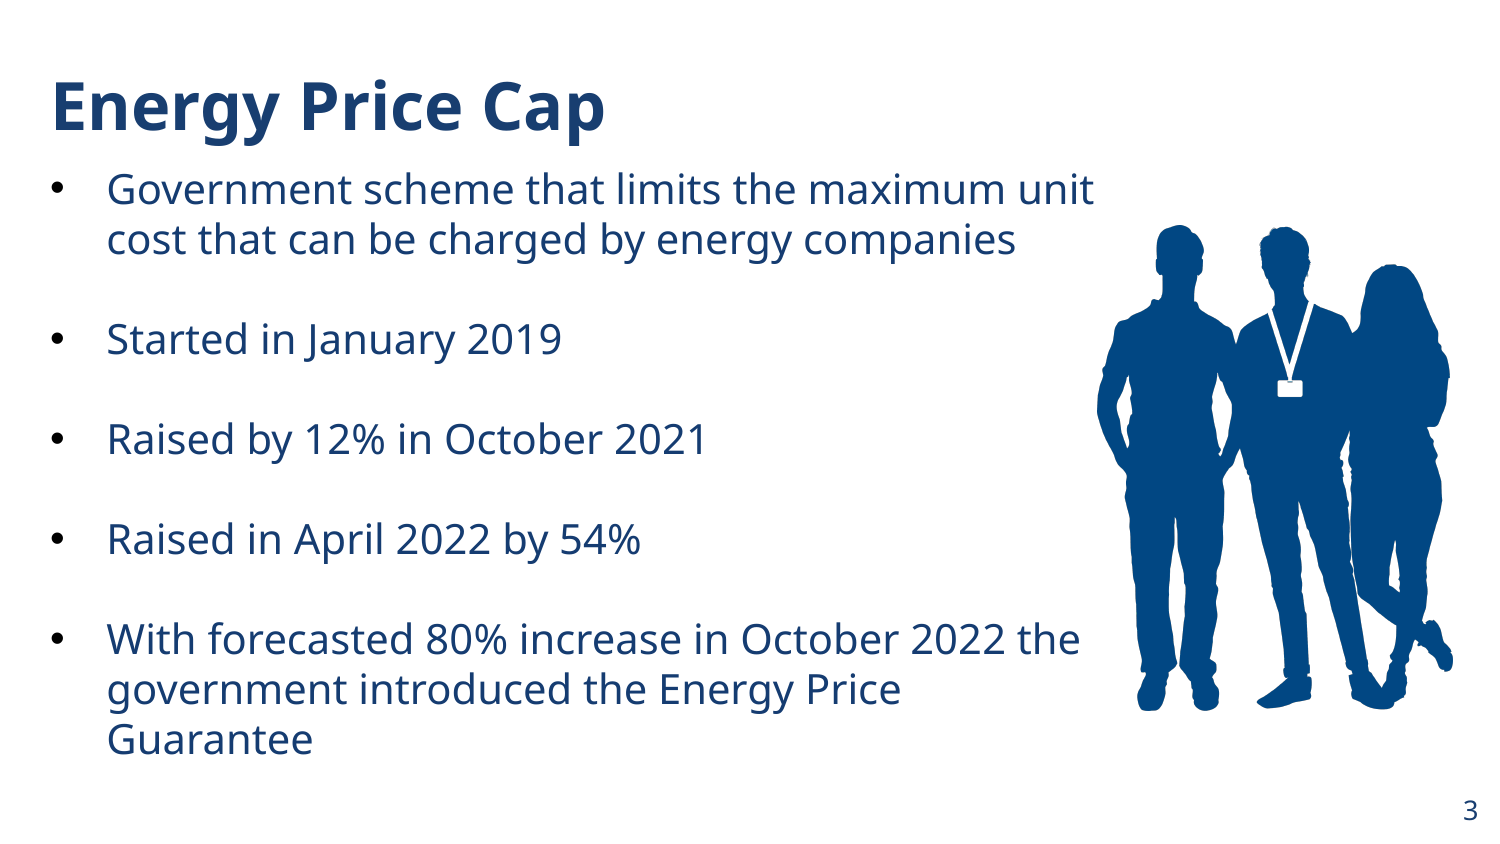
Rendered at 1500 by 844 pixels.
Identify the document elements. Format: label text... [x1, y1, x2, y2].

picture [1096, 225, 1453, 711]
title Energy Price Cap [35, 33, 1453, 175]
text_box Government scheme that limits the maximum unit cost that can be charged by energy companies Started in January 2019 Raised by 12% in October 2021 Raised in April 2022 by 54% With forecasted 80% increase in October 2022 the government introduced the Energy Price Guarantee [35, 147, 1117, 822]
slide_number 3 [1403, 779, 1494, 844]
